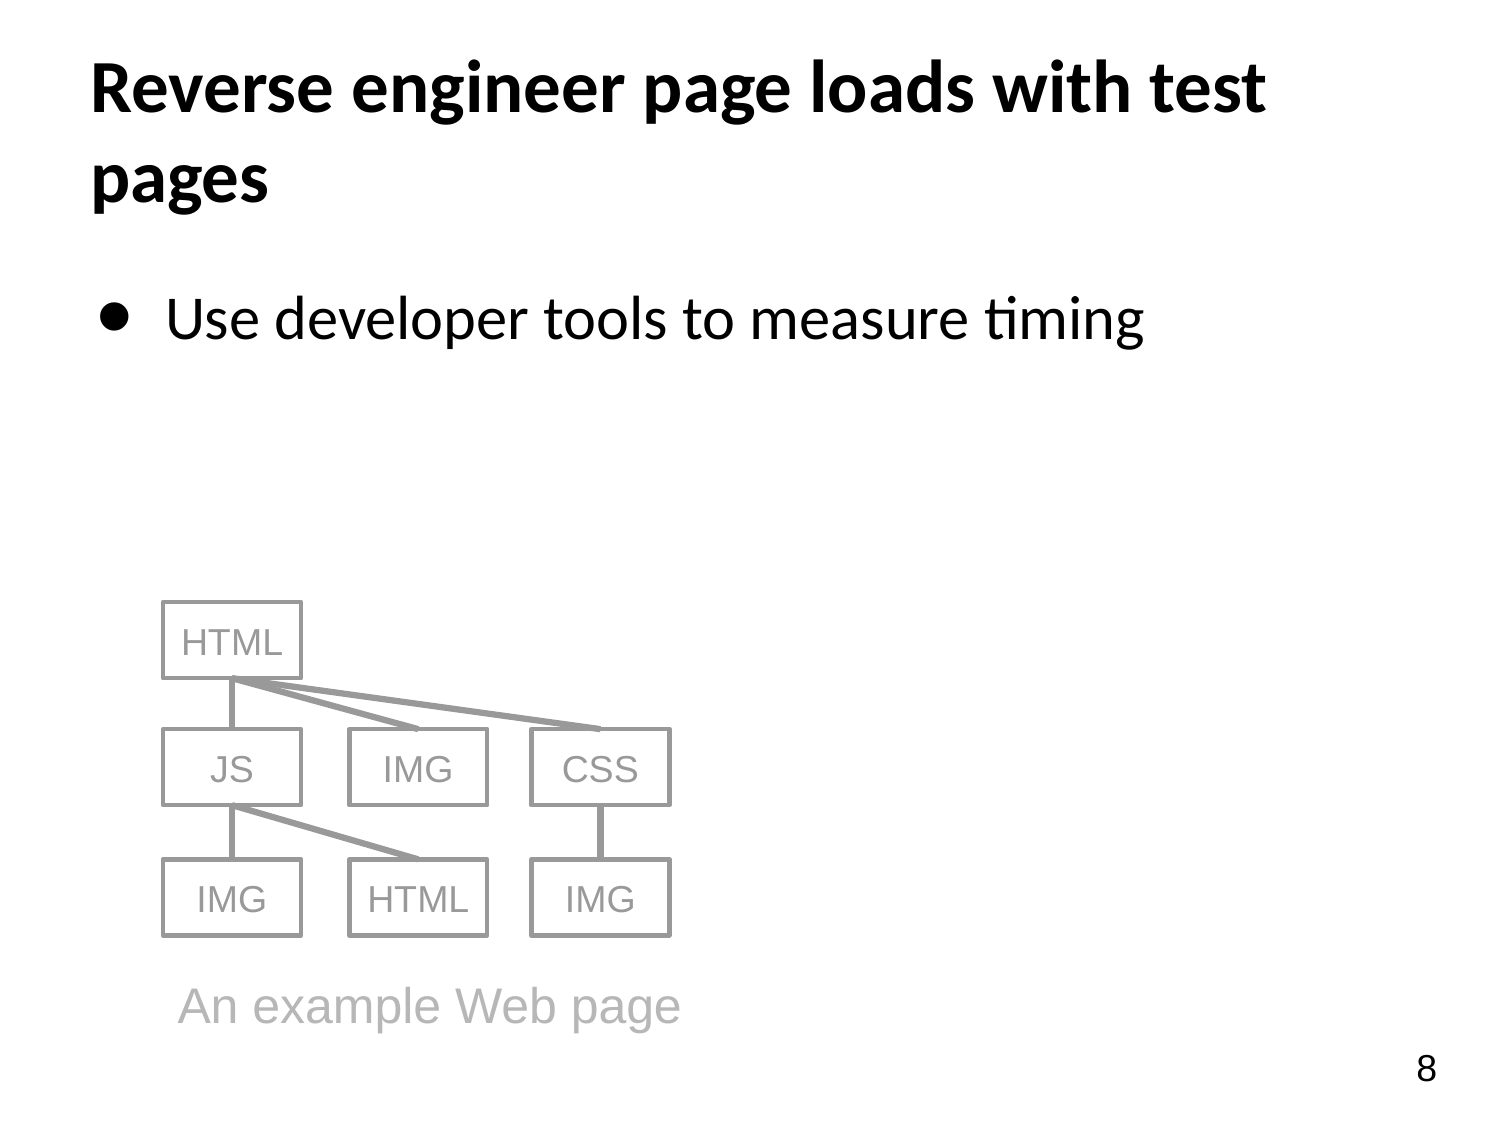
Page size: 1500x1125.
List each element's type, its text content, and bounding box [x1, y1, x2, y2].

list An example Web page [162, 958, 720, 1054]
list 8 [1401, 1028, 1500, 1125]
title Reverse engineer page loads with test pages [75, 45, 1425, 233]
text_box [162, 601, 670, 936]
list Use developer tools to measure timing [75, 262, 1425, 427]
